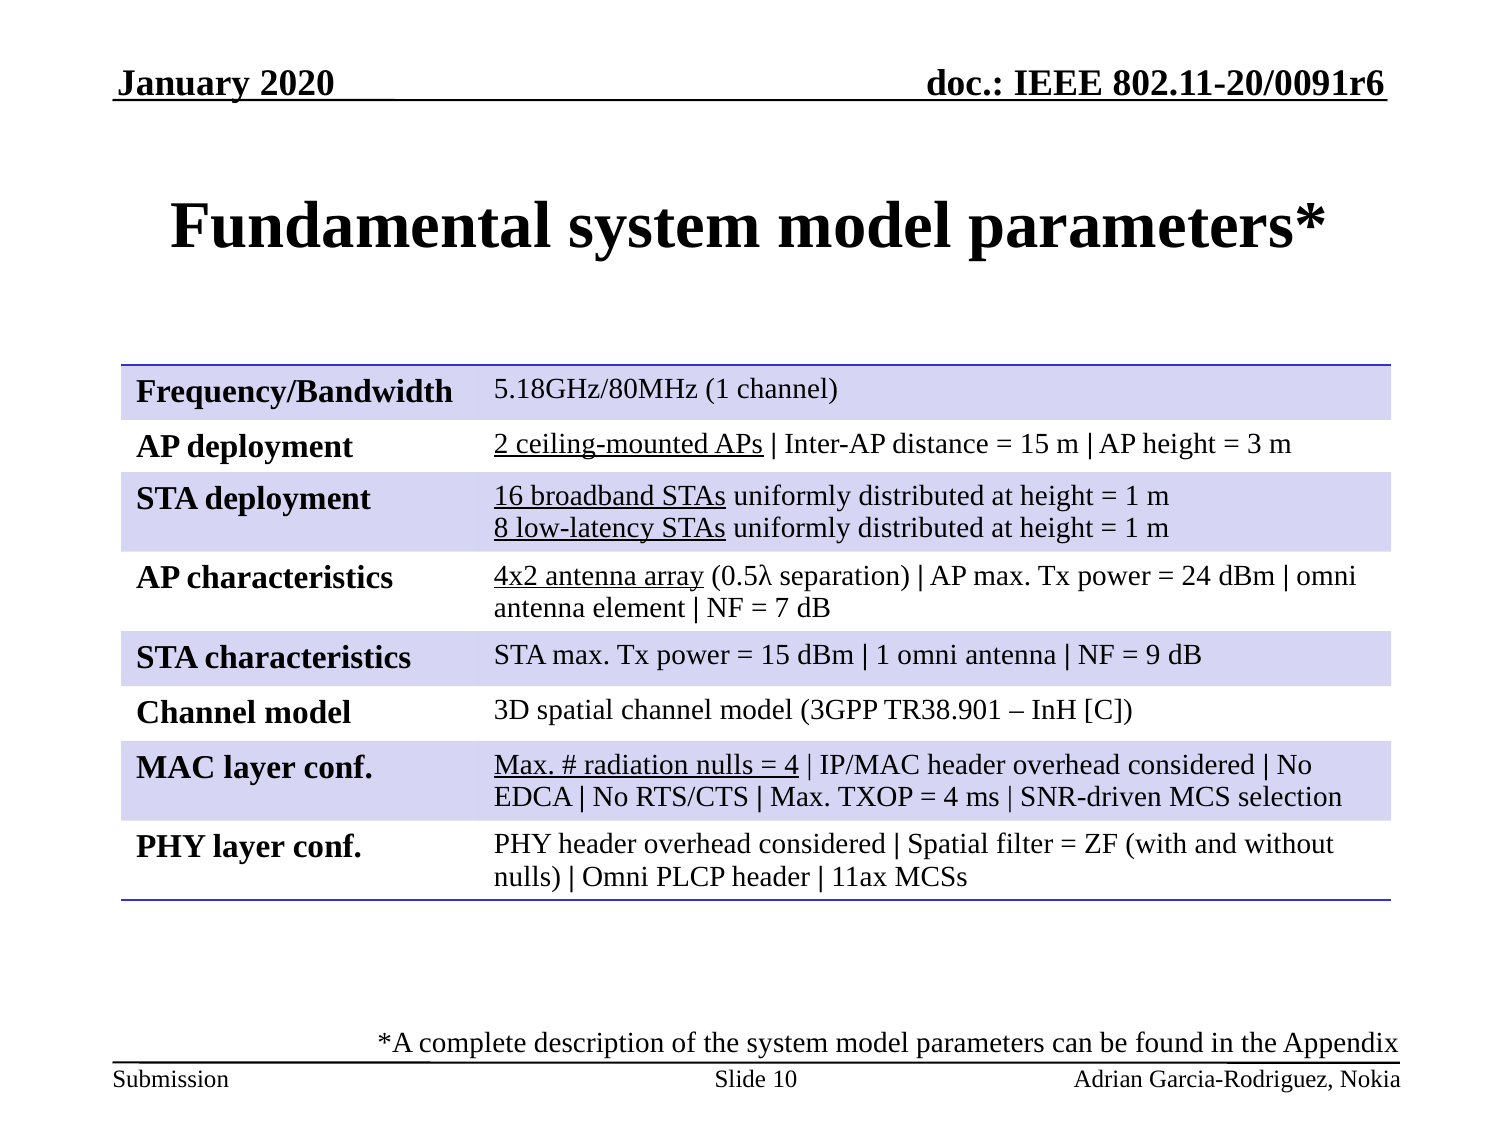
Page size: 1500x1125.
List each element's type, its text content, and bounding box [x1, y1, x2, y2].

table_cell Channel model [121, 686, 479, 741]
table_cell 2 ceiling-mounted APs | Inter-AP distance = 15 m | AP height = 3 m [479, 420, 1391, 472]
table_cell MAC layer conf. [121, 741, 479, 821]
table_cell PHY layer conf. [121, 821, 479, 899]
table_header Frequency/Bandwidth [121, 366, 479, 420]
text_box January 2020 [117, 58, 507, 104]
table_cell STA characteristics [121, 631, 479, 686]
footer Adrian Garcia-Rodriguez, Nokia [878, 1063, 1402, 1093]
table_cell Max. # radiation nulls = 4 | IP/MAC header overhead considered | No EDCA | No RTS/CTS | Max. TXOP = 4 ms | SNR-driven MCS selection [479, 741, 1391, 821]
table_cell AP deployment [121, 420, 479, 472]
list *A complete description of the system model parameters can be found in the Appendix [362, 1015, 1420, 1063]
title Fundamental system model parameters* [74, 149, 1426, 291]
slide_number Slide 10 [712, 1063, 800, 1123]
table_cell AP characteristics [121, 552, 479, 631]
table_cell 3D spatial channel model (3GPP TR38.901 – InH [C]) [479, 686, 1391, 741]
table_cell STA max. Tx power = 15 dBm | 1 omni antenna | NF = 9 dB [479, 631, 1391, 686]
table_header 5.18GHz/80MHz (1 channel) [479, 366, 1391, 420]
table_cell STA deployment [121, 472, 479, 552]
table_cell PHY header overhead considered | Spatial filter = ZF (with and without nulls) | Omni PLCP header | 11ax MCSs [479, 821, 1391, 899]
table_cell 4x2 antenna array (0.5λ separation) | AP max. Tx power = 24 dBm | omni antenna element | NF = 7 dB [479, 552, 1391, 631]
table_cell 16 broadband STAs uniformly distributed at height = 1 m 8 low-latency STAs uniformly distributed at height = 1 m [479, 472, 1391, 552]
